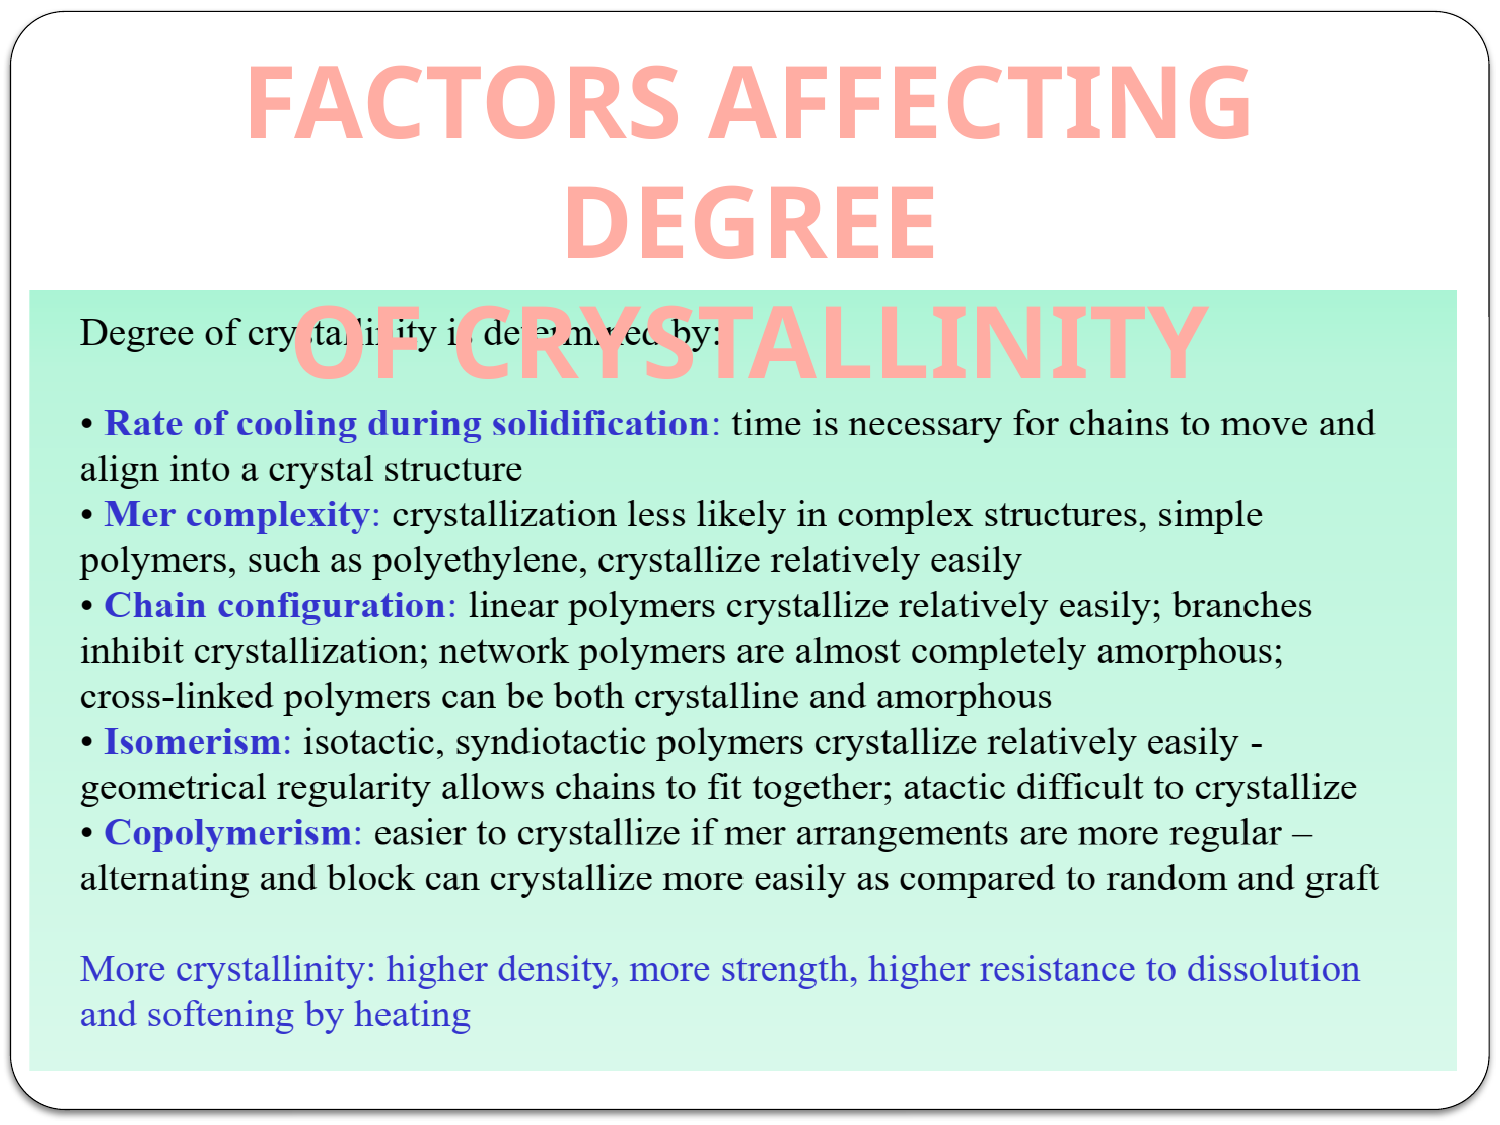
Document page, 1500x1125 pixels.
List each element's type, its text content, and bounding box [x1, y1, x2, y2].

text_box FACTORS AFFECTING DEGREE OF CRYSTALLINITY [64, 30, 1436, 288]
picture [29, 290, 1459, 1071]
